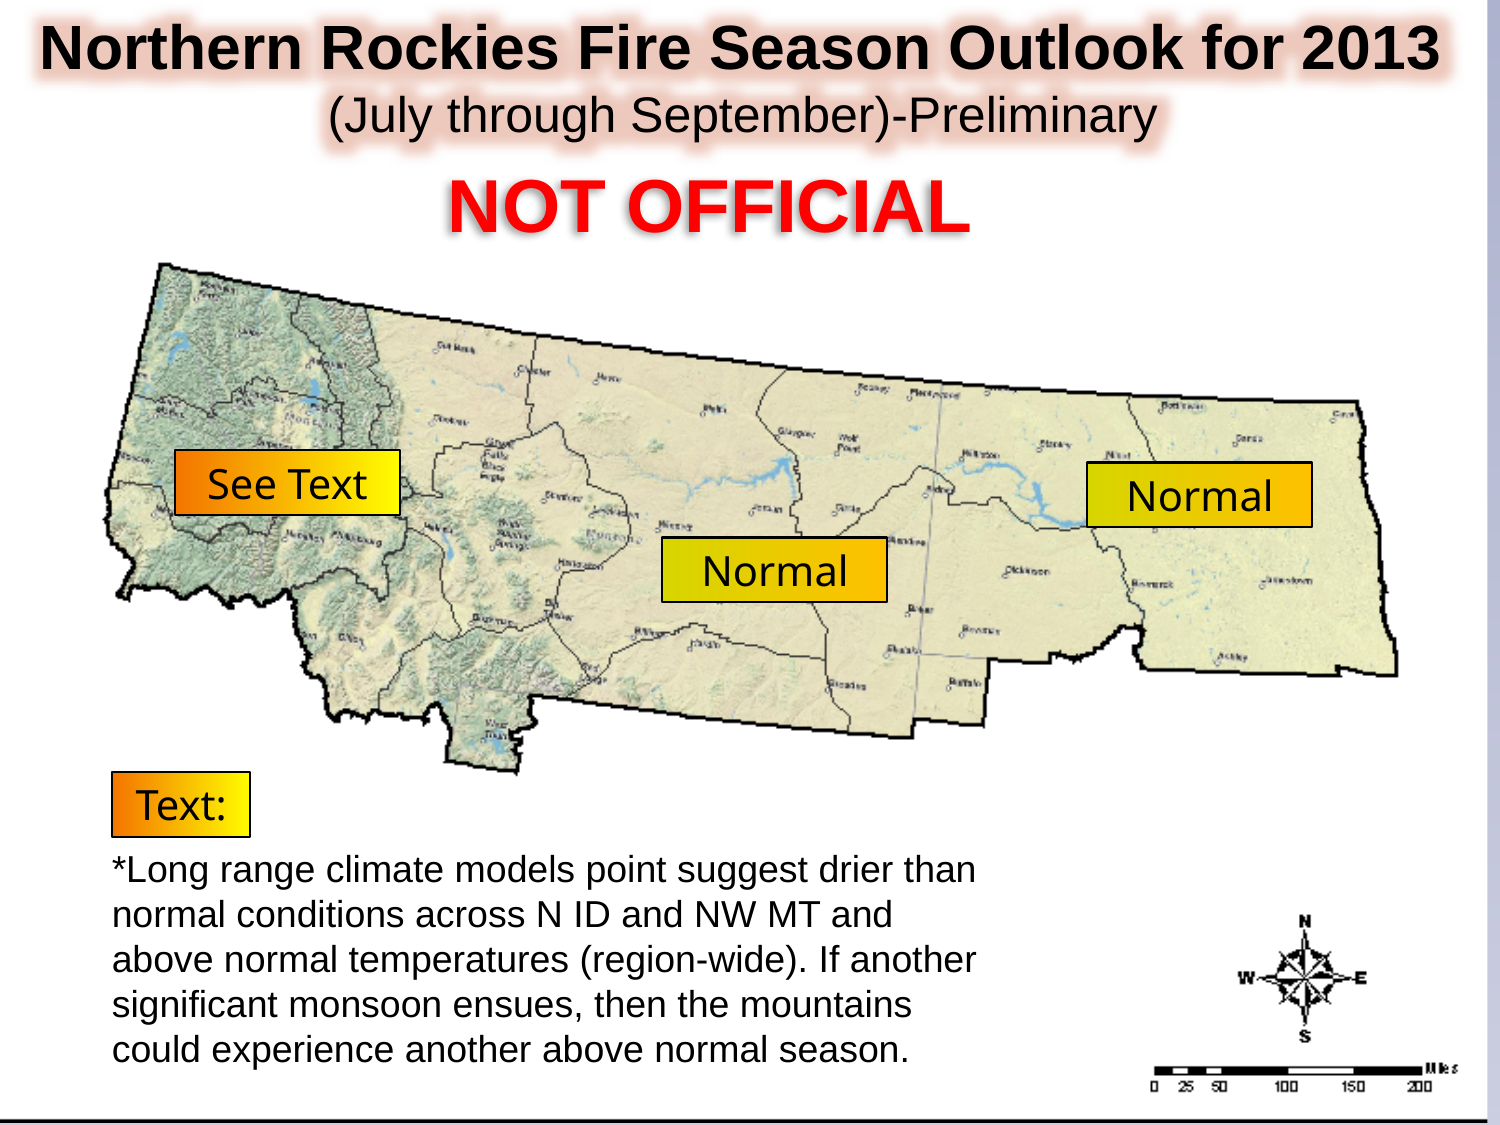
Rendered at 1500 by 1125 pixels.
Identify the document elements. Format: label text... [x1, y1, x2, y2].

text_box Northern Rockies Fire Season Outlook for 2013 (July through September)-Preliminary [1488, 0, 1500, 150]
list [0, 0, 1488, 1123]
